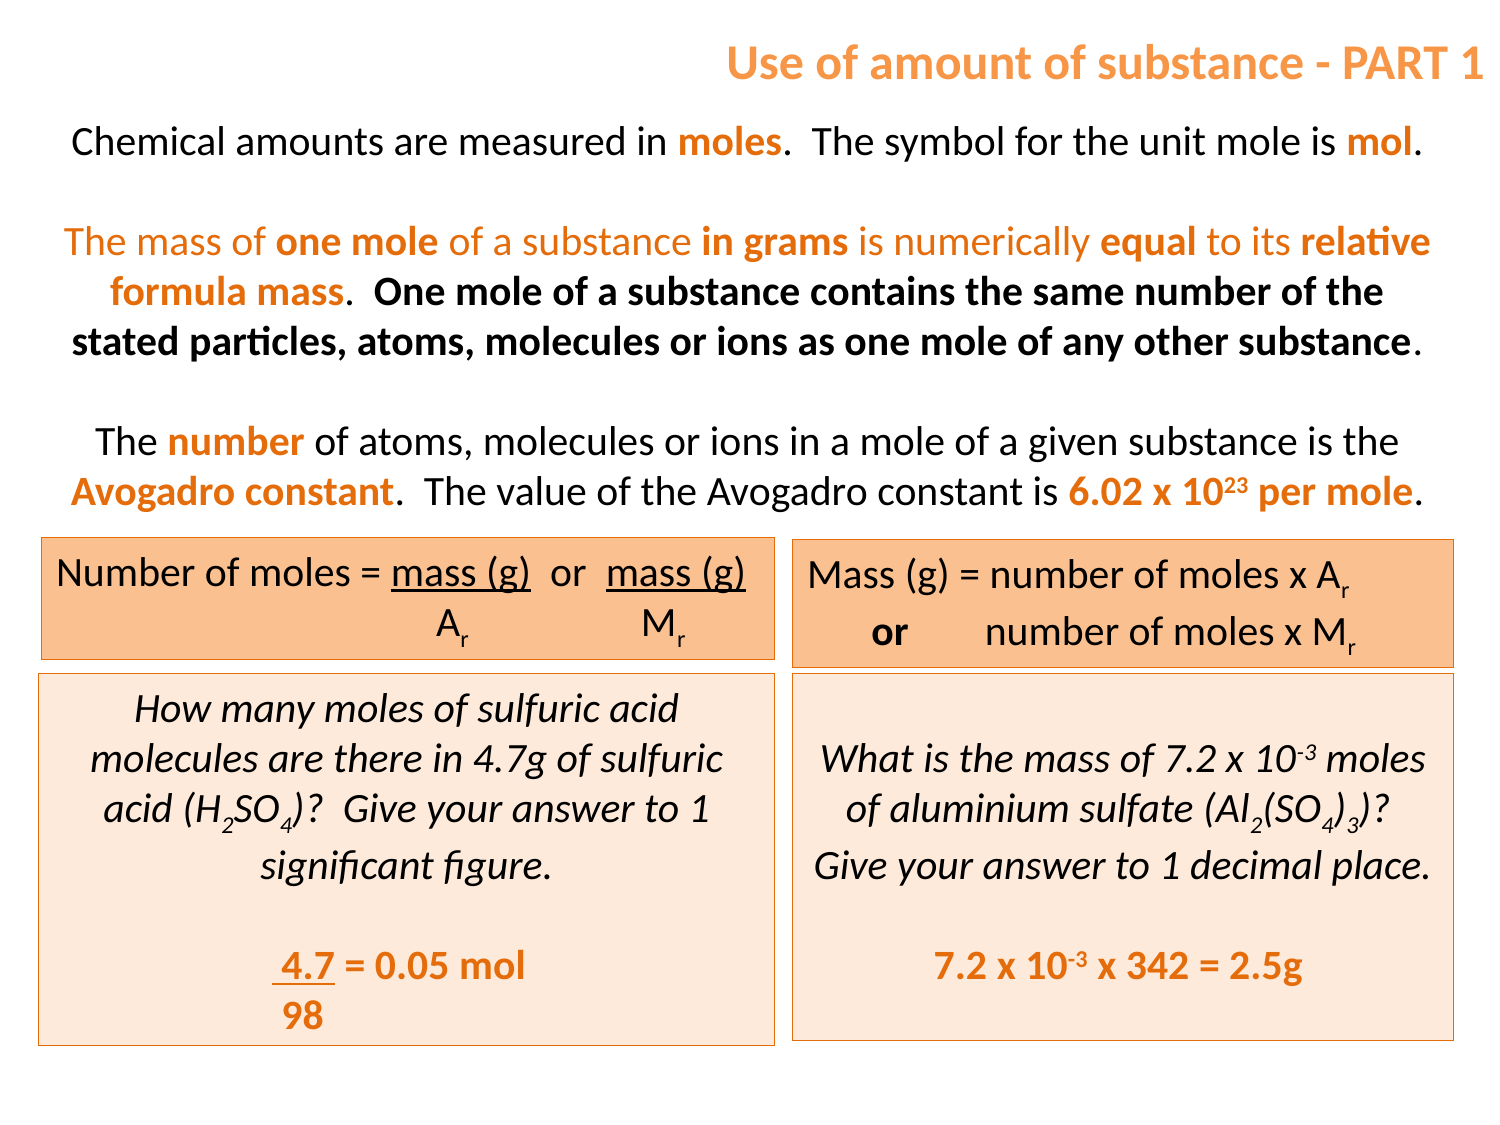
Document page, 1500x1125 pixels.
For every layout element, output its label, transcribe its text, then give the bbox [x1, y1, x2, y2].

title Use of amount of substance - PART 1 [100, 5, 1500, 114]
text_box How many moles of sulfuric acid molecules are there in 4.7g of sulfuric acid (H2SO4)? Give your answer to 1 significant figure. 4.7 = 0.05 mol 98 [38, 673, 775, 1046]
text_box Chemical amounts are measured in moles. The symbol for the unit mole is mol. The mass of one mole of a substance in grams is numerically equal to its relative formula mass. One mole of a substance contains the same number of the stated particles, atoms, molecules or ions as one mole of any other substance. The number of atoms, molecules or ions in a mole of a given substance is the Avogadro constant. The value of the Avogadro constant is 6.02 x 1023 per mole. [38, 106, 1457, 522]
text_box What is the mass of 7.2 x 10-3 moles of aluminium sulfate (Al2(SO4)3)? Give your answer to 1 decimal place. 7.2 x 10-3 x 342 = 2.5g [792, 673, 1454, 1041]
text_box Mass (g) = number of moles x Ar or number of moles x Mr [792, 539, 1454, 668]
text_box Number of moles = mass (g) or mass (g) Ar Mr [41, 537, 775, 660]
